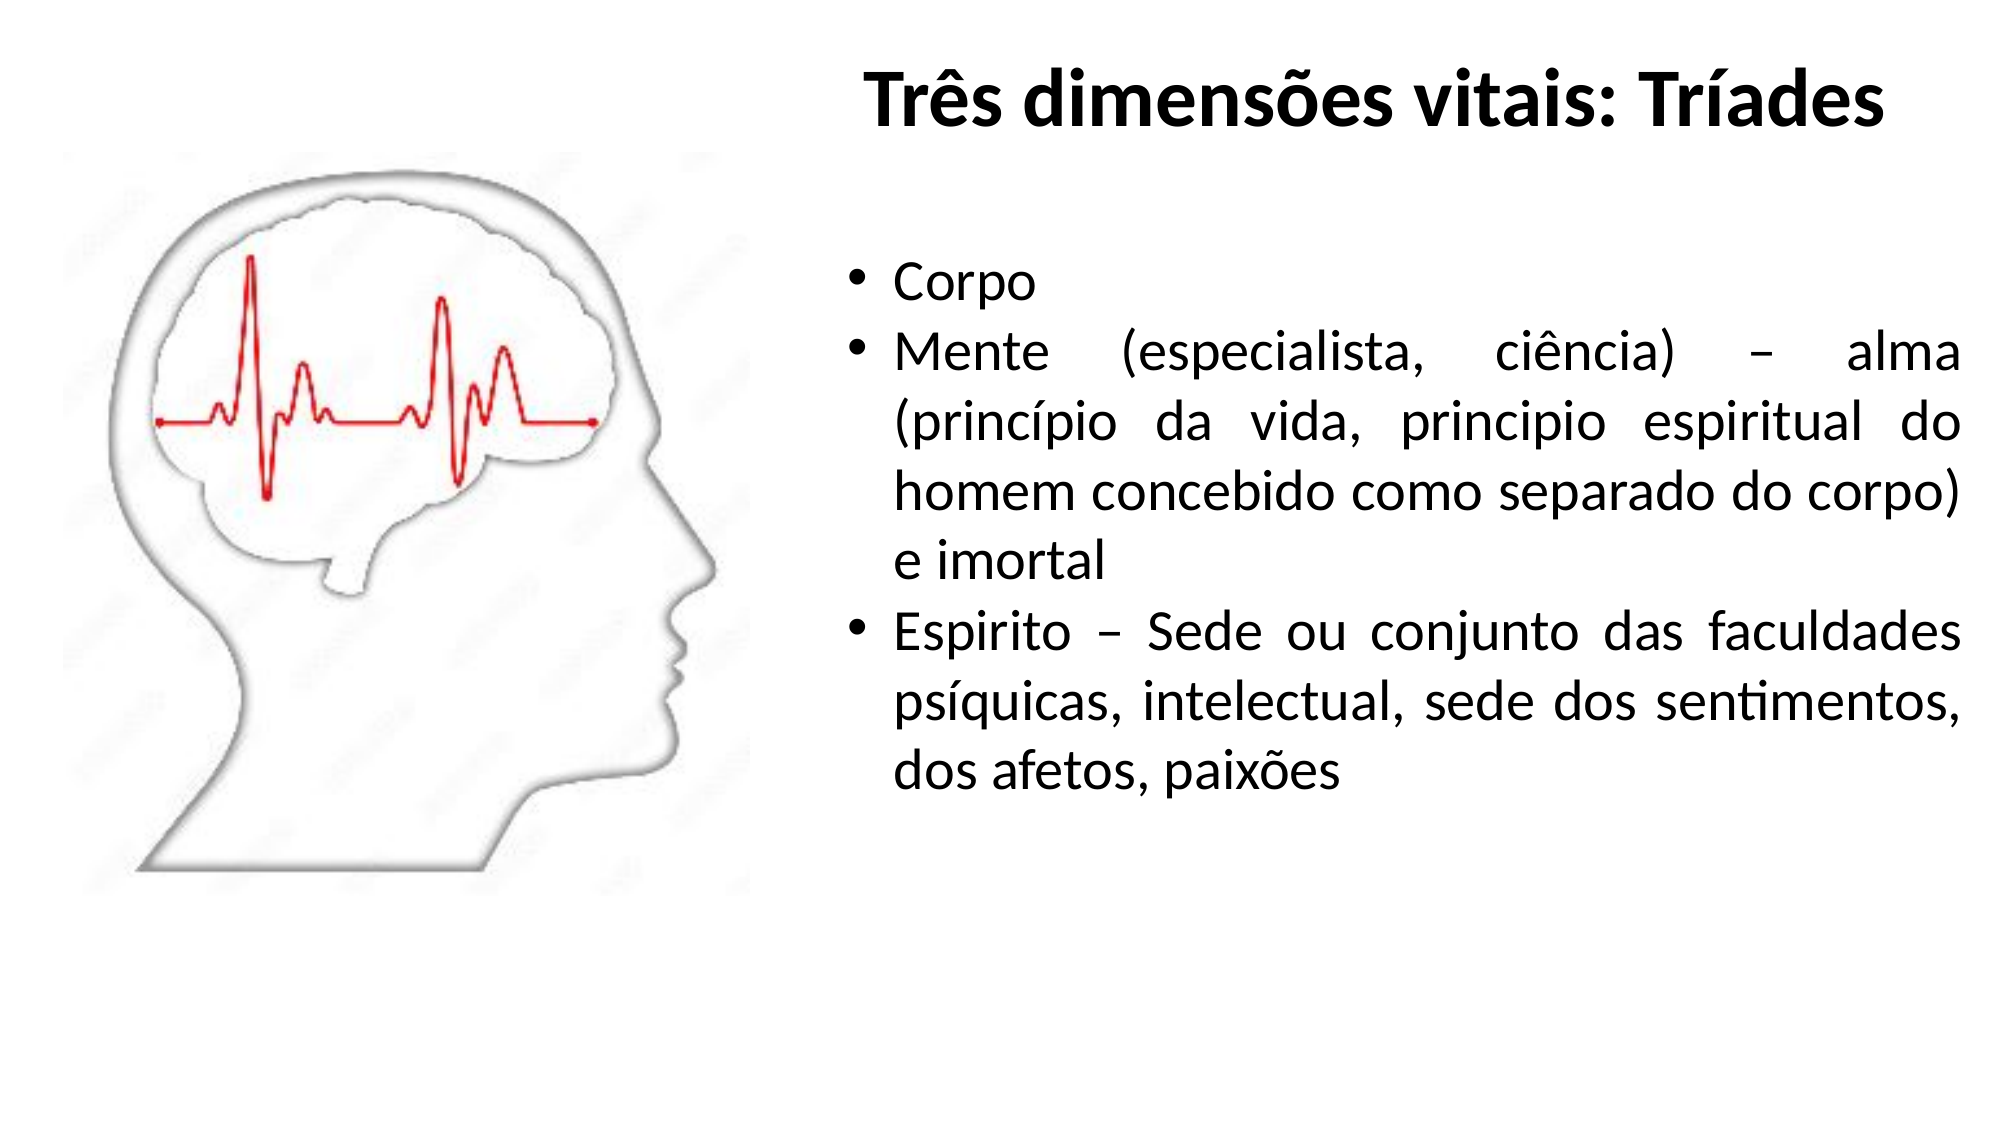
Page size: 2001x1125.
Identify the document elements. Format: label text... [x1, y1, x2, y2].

text_box Três dimensões vitais: Tríades [750, 35, 2000, 151]
text_box Corpo Mente (especialista, ciência) – alma (princípio da vida, principio espiritual do homem concebido como separado do corpo) e imortal Espirito – Sede ou conjunto das faculdades psíquicas, intelectual, sede dos sentimentos, dos afetos, paixões [832, 234, 1978, 809]
picture [63, 151, 750, 896]
